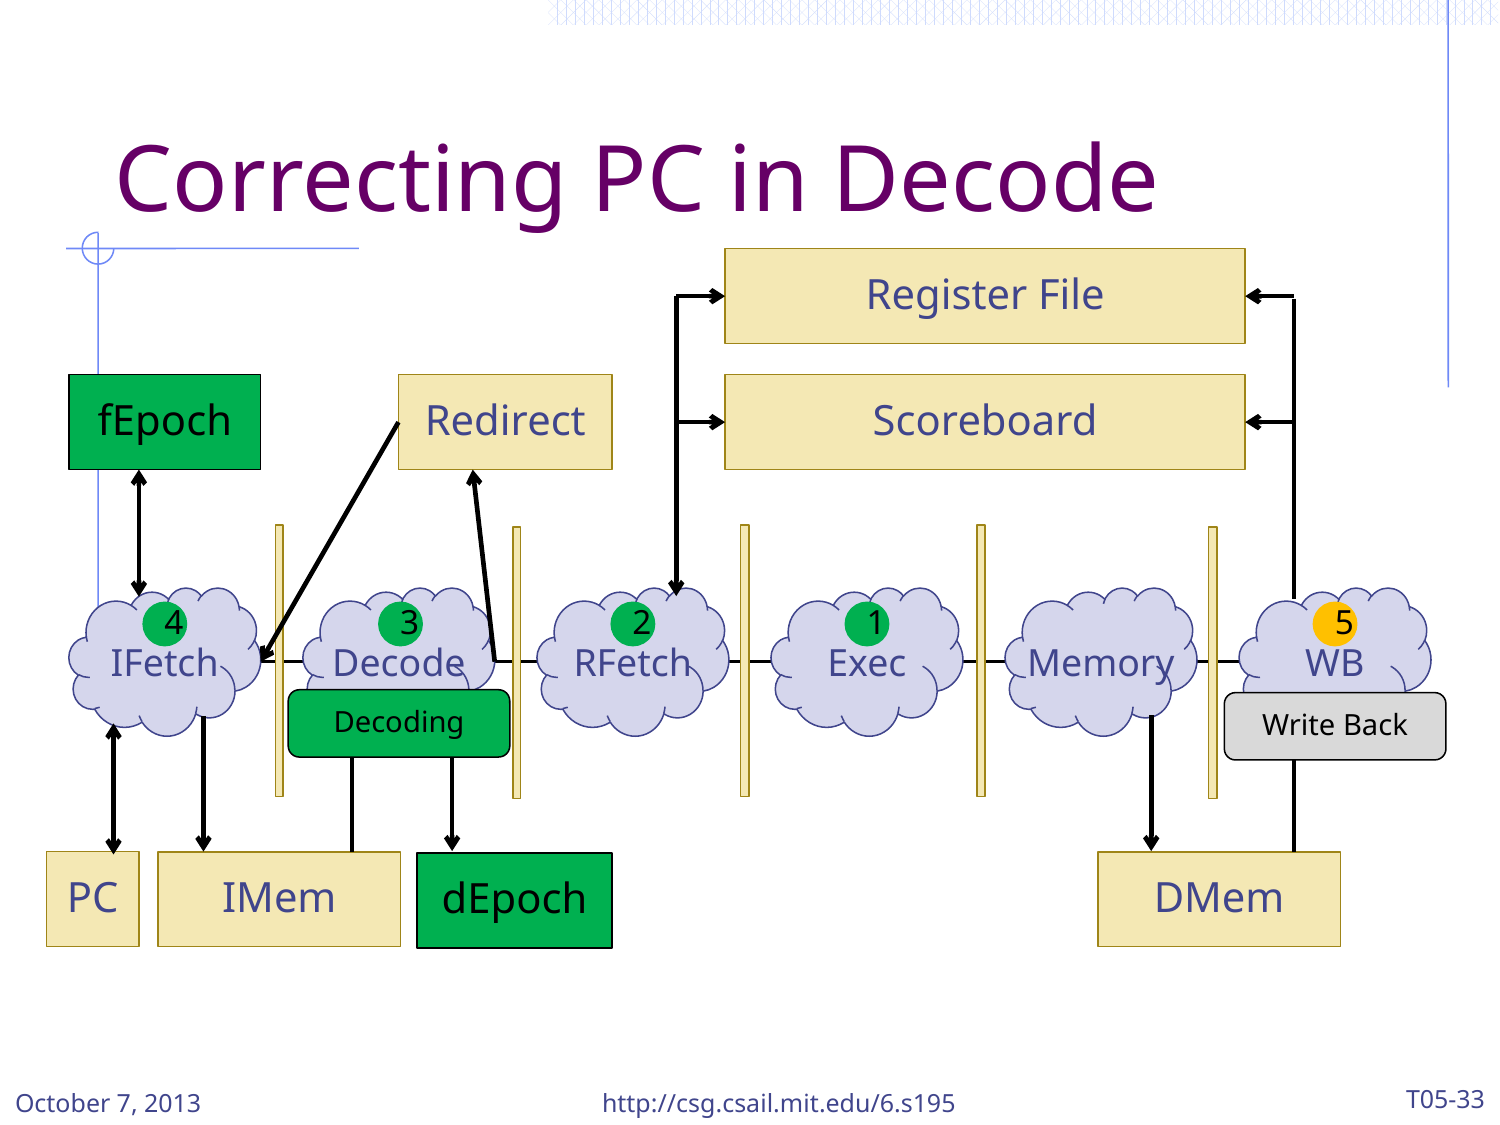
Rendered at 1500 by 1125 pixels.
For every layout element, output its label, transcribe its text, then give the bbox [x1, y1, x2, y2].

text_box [398, 469, 474, 597]
footer http://csg.csail.mit.edu/6.s195 [508, 1049, 1051, 1125]
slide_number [0, 1049, 313, 1125]
slide_number T05-33 [1187, 1049, 1500, 1125]
title Correcting PC in Decode [99, 49, 1376, 238]
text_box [46, 248, 1454, 948]
